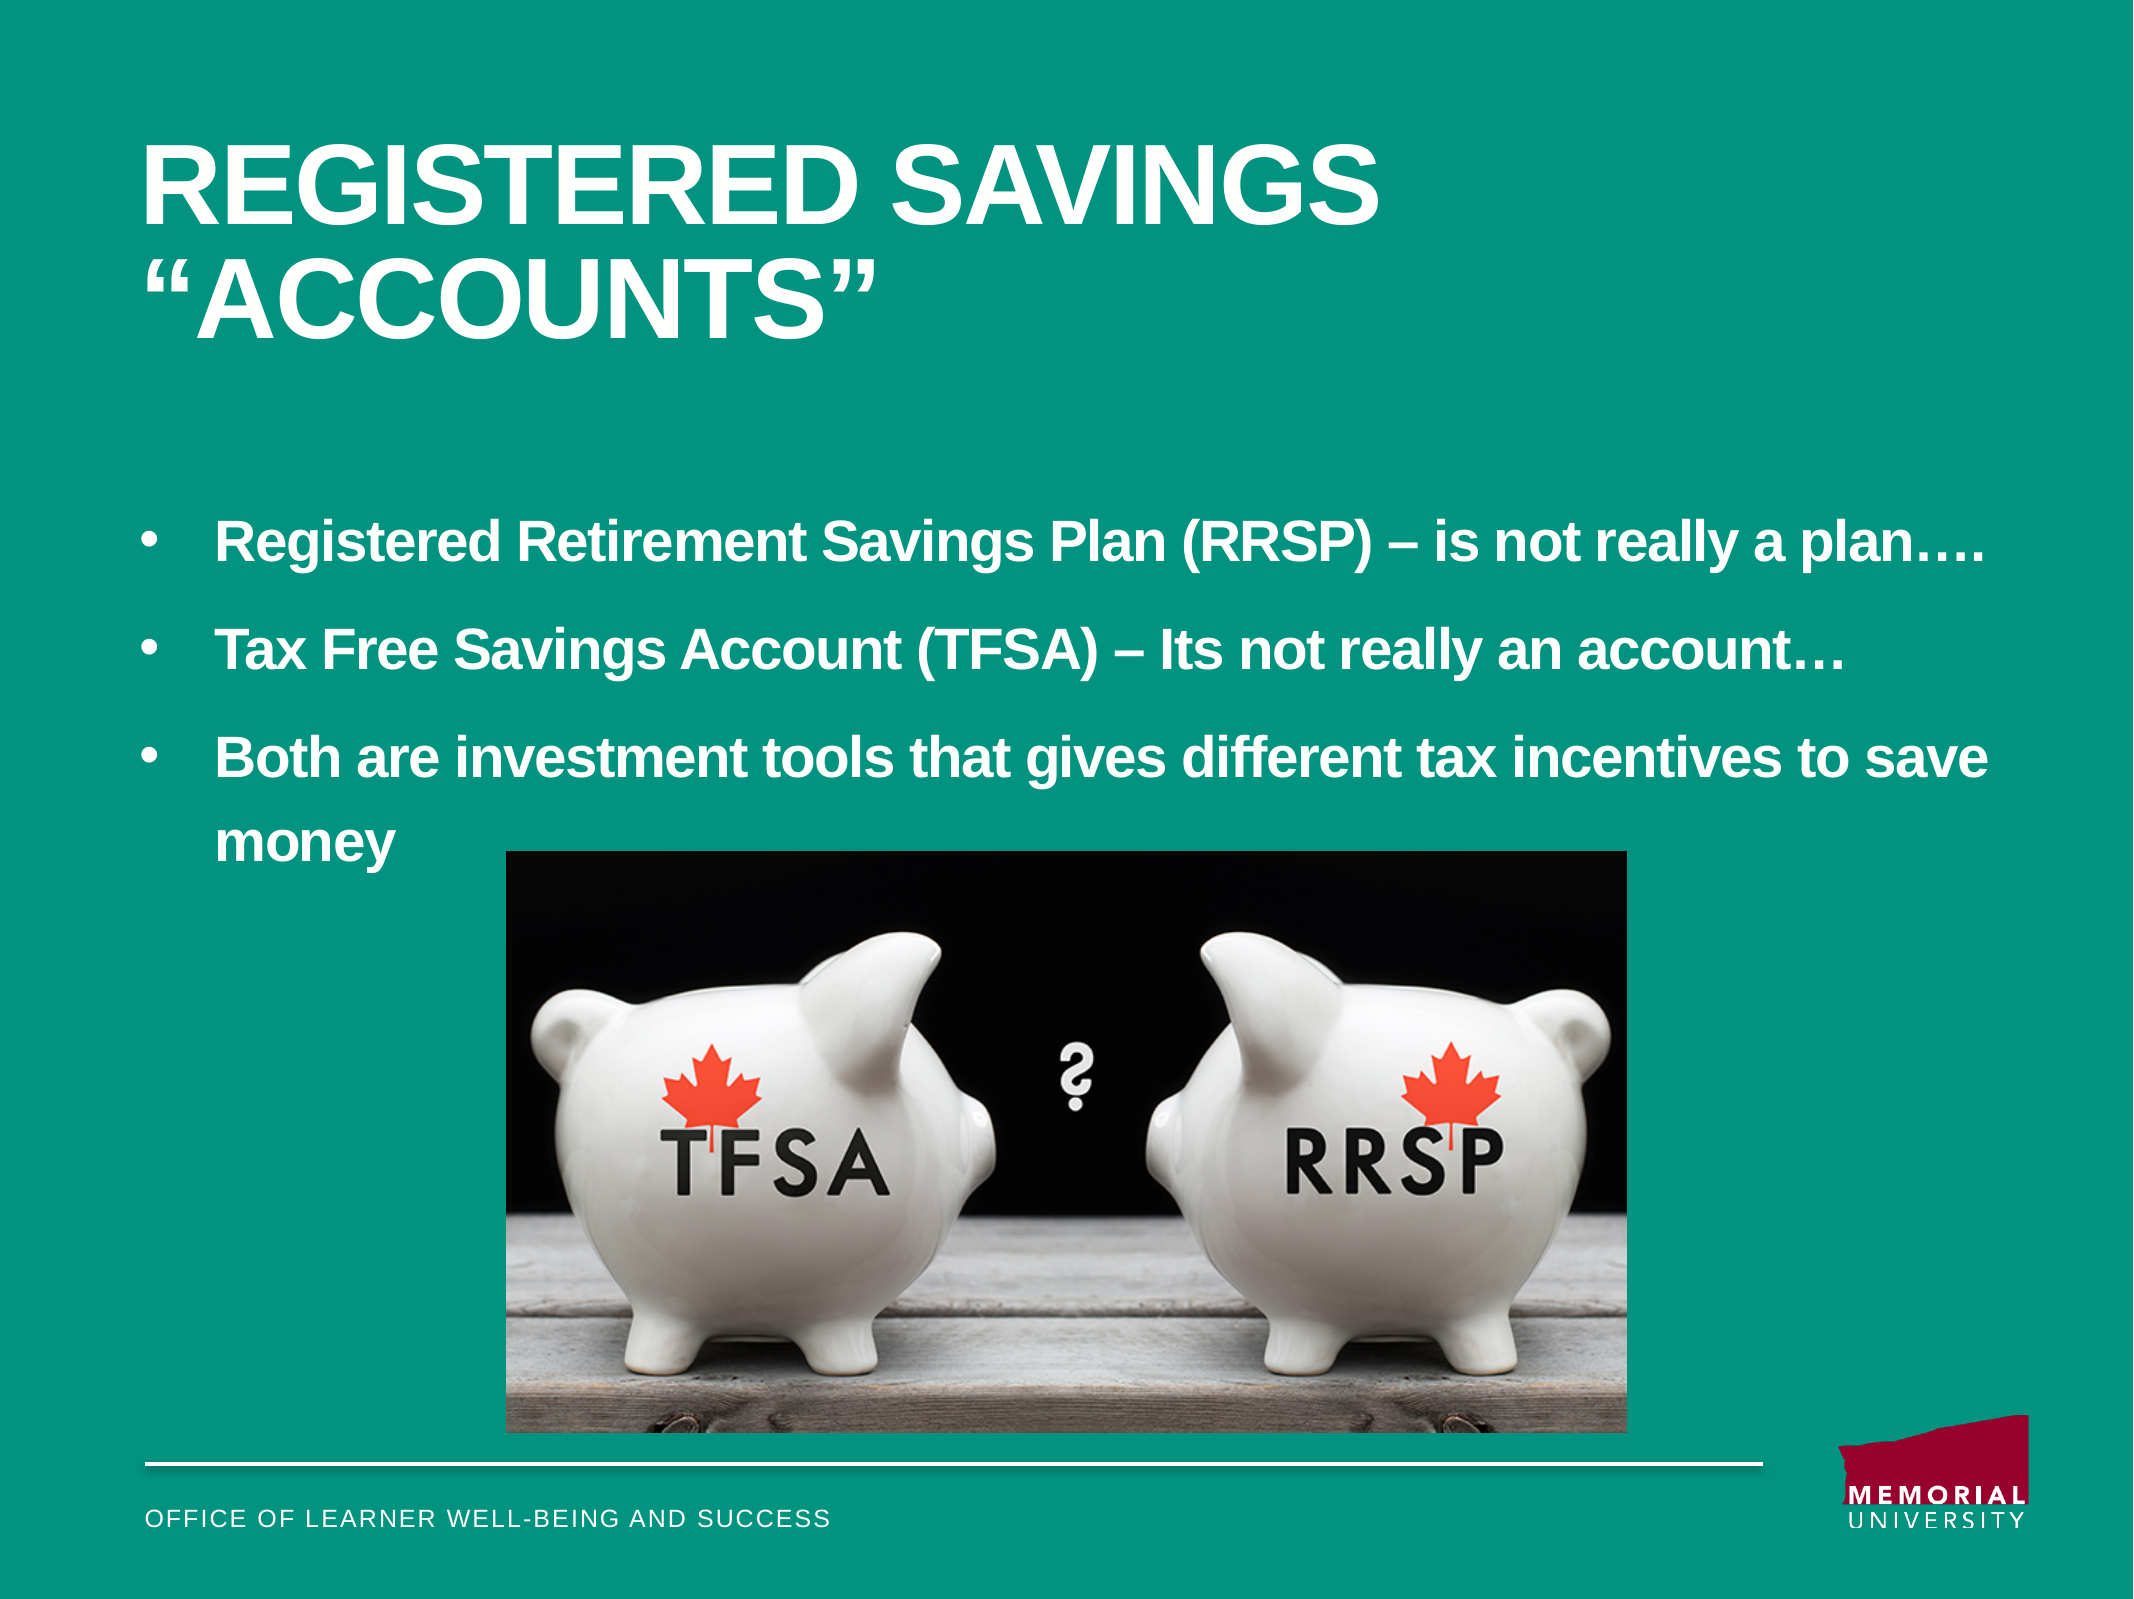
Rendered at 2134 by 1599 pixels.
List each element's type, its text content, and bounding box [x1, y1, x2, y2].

list Office of learner well-being and success [144, 1478, 1405, 1543]
list Registered Retirement Savings Plan (RRSP) – is not really a plan…. Tax Free Savings Account (TFSA) – Its not really an account… Both are investment tools that gives different tax incentives to save money [125, 482, 2027, 1385]
title Registered savings “accounts” [125, 125, 2048, 395]
picture [506, 850, 1627, 1433]
